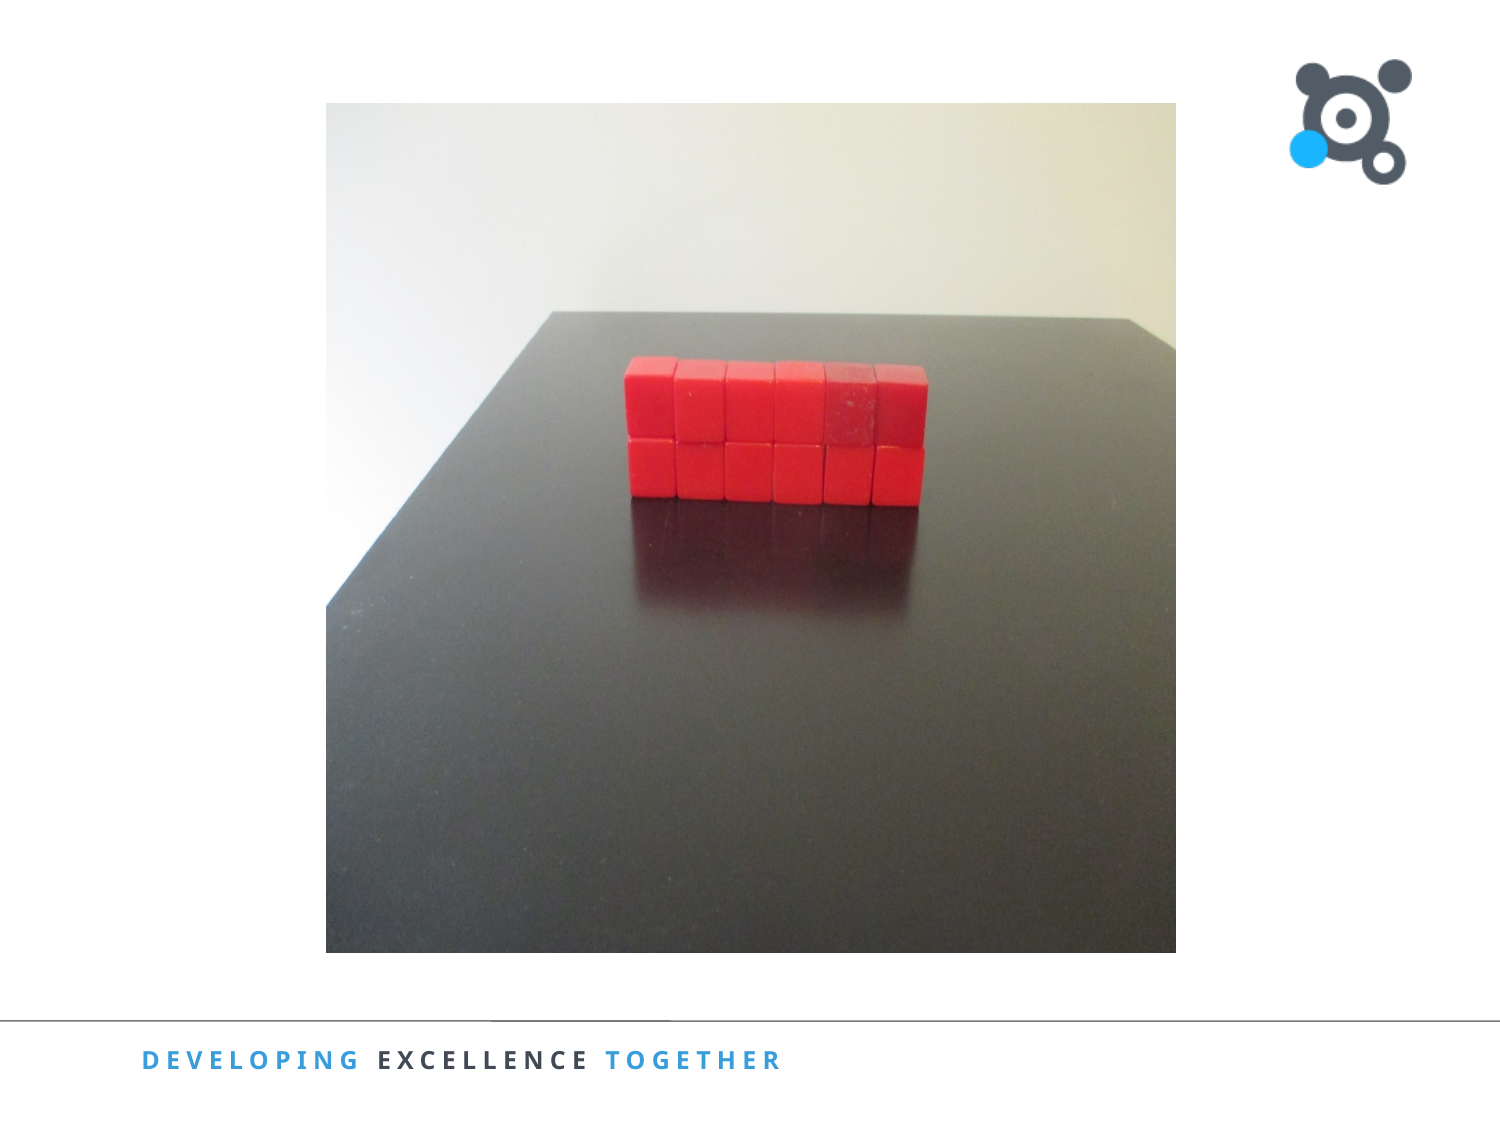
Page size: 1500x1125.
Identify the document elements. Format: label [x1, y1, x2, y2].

picture [1288, 58, 1412, 186]
picture [326, 103, 1176, 953]
